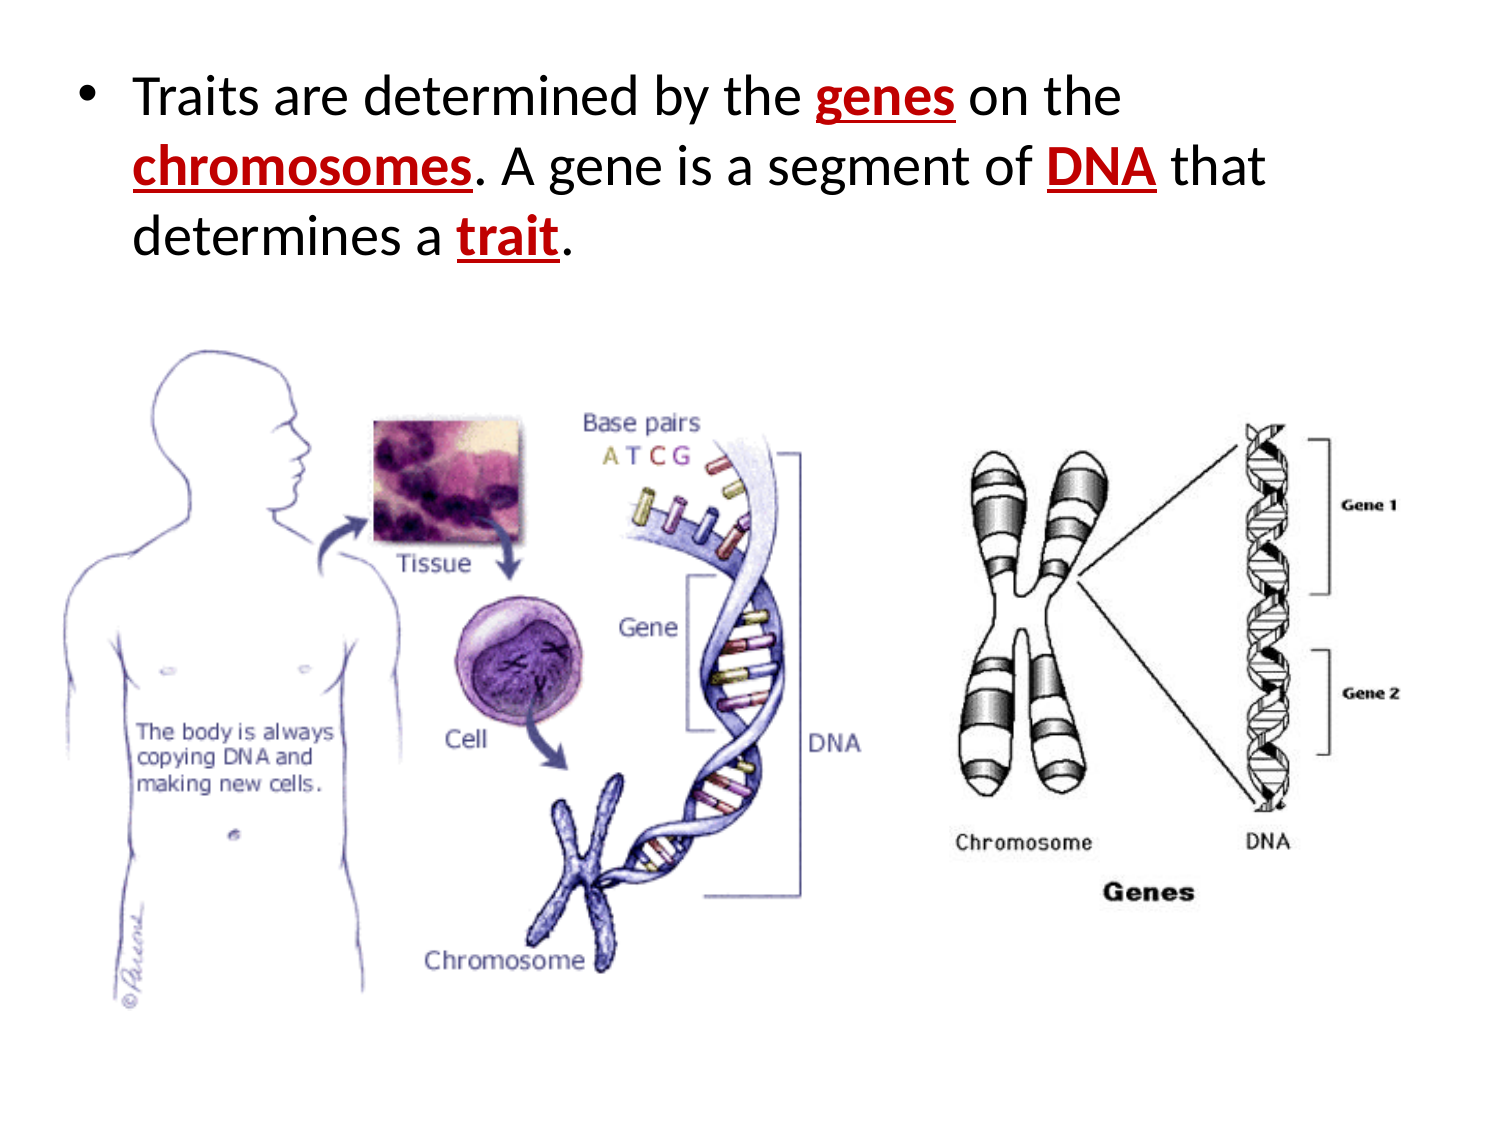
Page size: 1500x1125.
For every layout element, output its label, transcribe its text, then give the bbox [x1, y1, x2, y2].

text_box Traits are determined by the genes on the chromosomes. A gene is a segment of DNA that determines a trait. [62, 50, 1438, 275]
picture [912, 374, 1432, 937]
picture [62, 349, 866, 1011]
